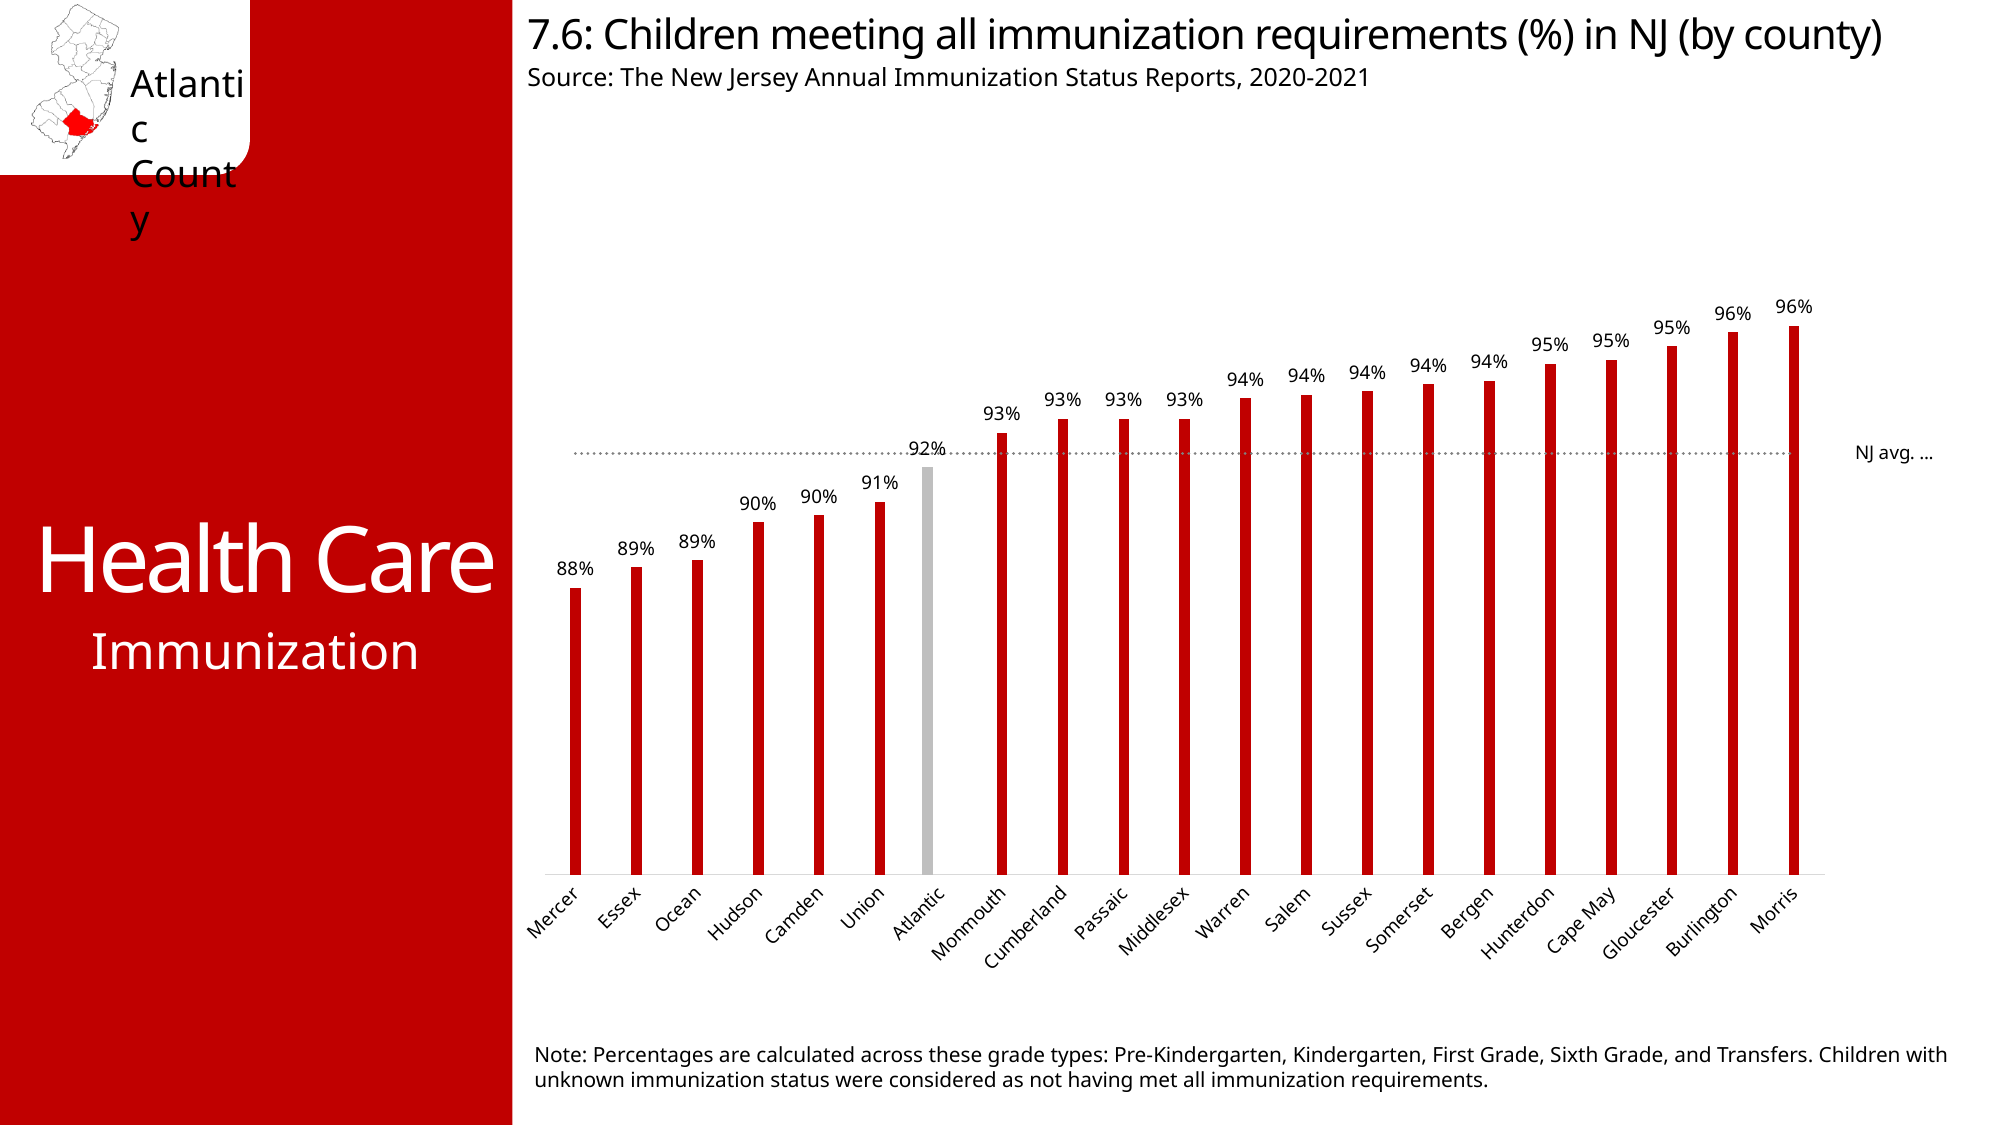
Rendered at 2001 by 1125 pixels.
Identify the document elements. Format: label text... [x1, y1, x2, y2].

text_box Health Care [0, 112, 533, 1013]
text_box 7.6: Children meeting all immunization requirements (%) in NJ (by county) [512, 0, 1992, 65]
text_box Source: The New Jersey Annual Immunization Status Reports, 2020-2021 [512, 54, 1891, 100]
text_box Note: Percentages are calculated across these grade types: Pre-Kindergarten, Kindergarten, First Grade, Sixth Grade, and Transfers. Children with unknown immunization status were considered as not having met all immunization requirements. [519, 1034, 1999, 1100]
text_box Immunization [0, 611, 513, 687]
picture [31, 4, 119, 112]
chart [519, 127, 1950, 1040]
